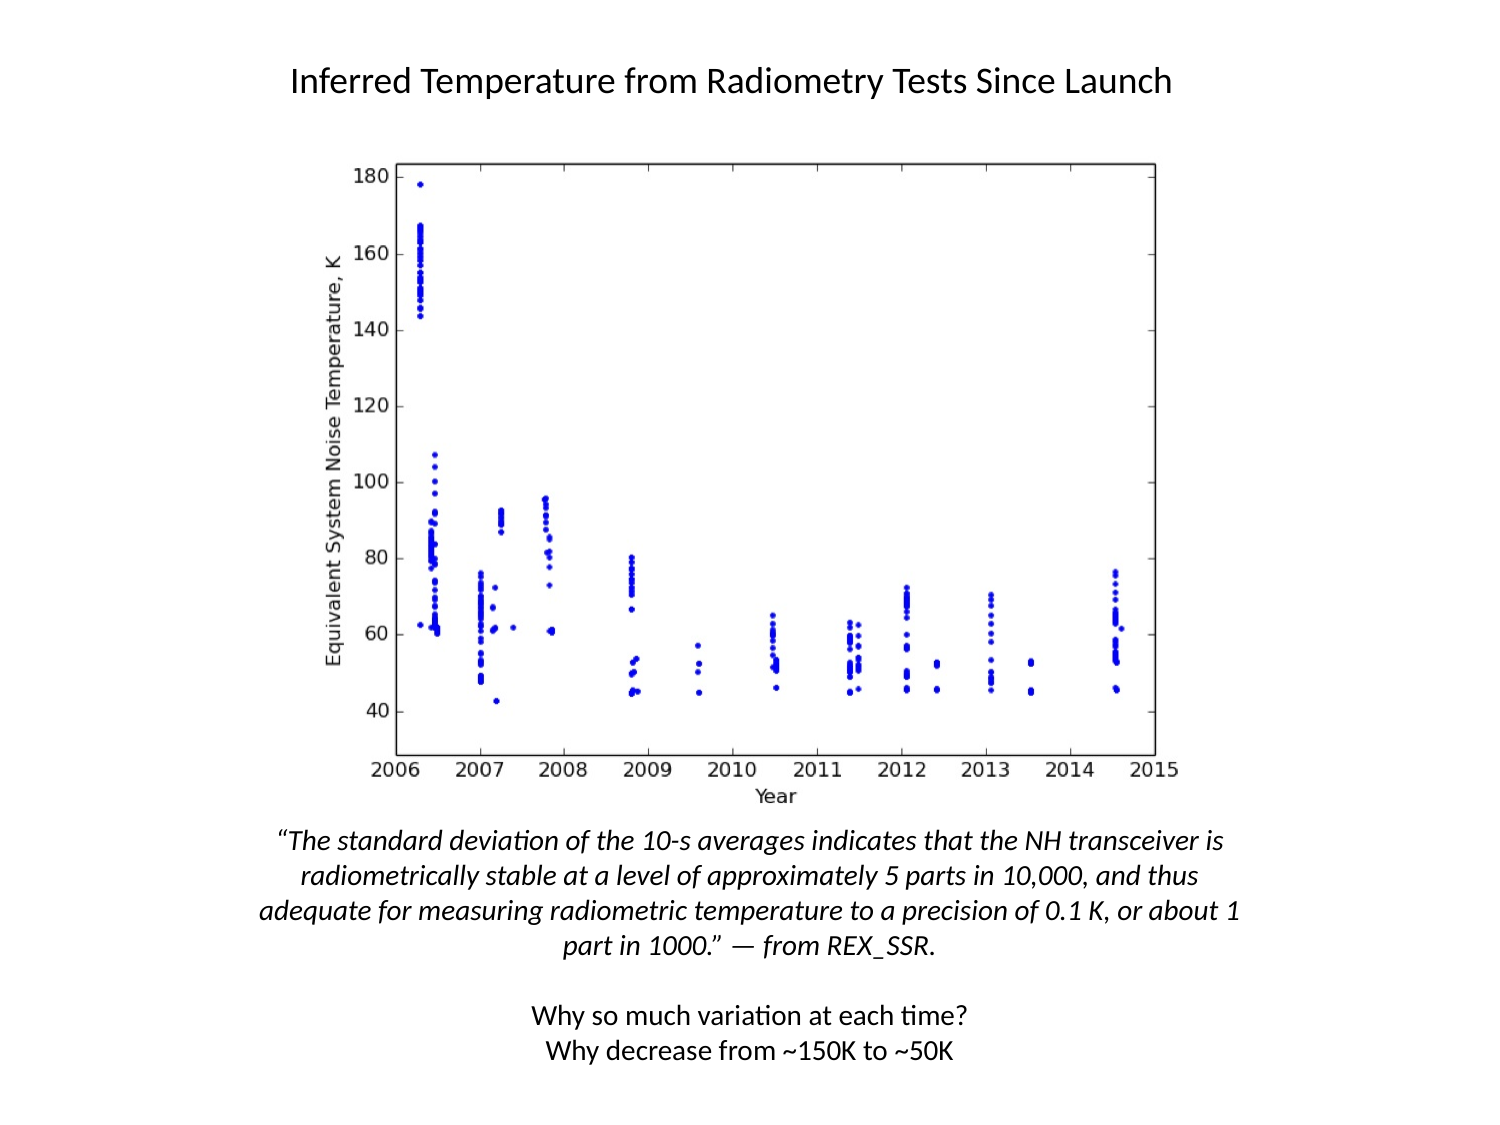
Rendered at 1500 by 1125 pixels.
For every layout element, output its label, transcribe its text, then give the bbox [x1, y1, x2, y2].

picture [306, 139, 1194, 815]
text_box “The standard deviation of the 10-s averages indicates that the NH transceiver is radiometrically stable at a level of approximately 5 parts in 10,000, and thus adequate for measuring radiometric temperature to a precision of 0.1 K, or about 1 part in 1000.” — from REX_SSR. Why so much variation at each time? Why decrease from ~150K to ~50K [229, 814, 1271, 1074]
text_box Inferred Temperature from Radiometry Tests Since Launch [275, 48, 1193, 109]
